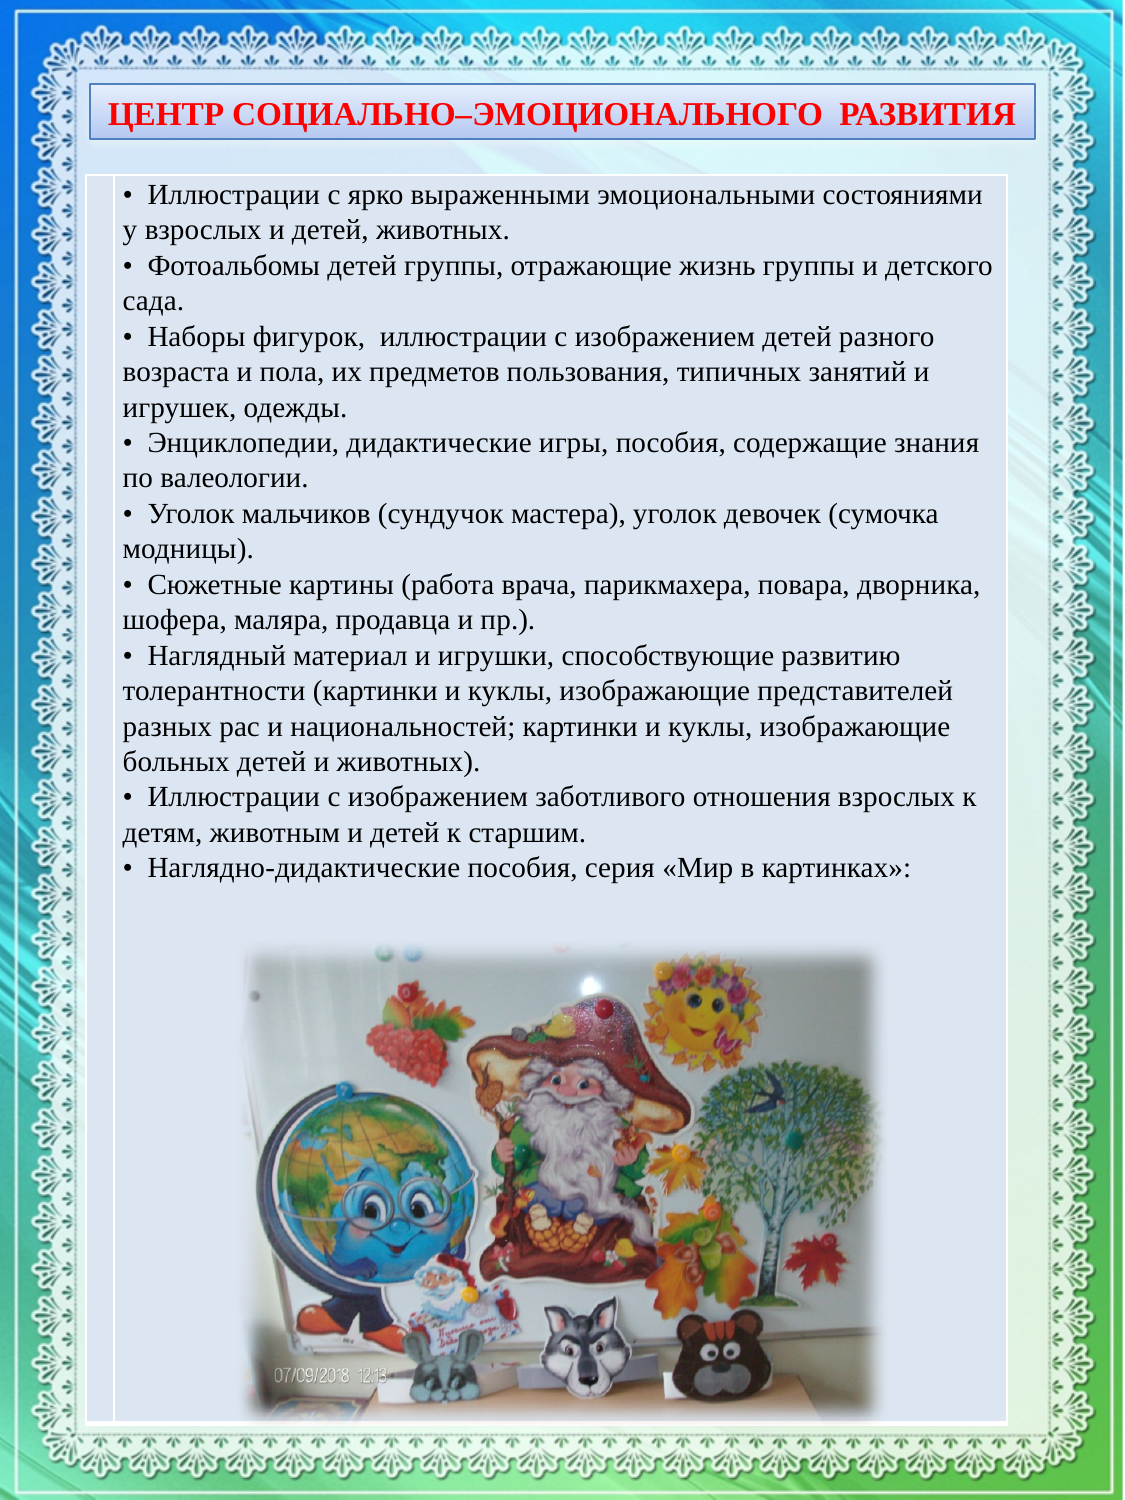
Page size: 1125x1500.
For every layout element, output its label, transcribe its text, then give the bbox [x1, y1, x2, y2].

table_header [87, 176, 113, 1421]
text_box ЦЕНТР СОЦИАЛЬНО–ЭМОЦИОНАЛЬНОГО РАЗВИТИЯ [89, 83, 1036, 140]
picture [0, 0, 1125, 1500]
table_header • Иллюстрации с ярко выраженными эмоциональными состояниями у взрослых и детей, животных. • Фотоальбомы детей группы, отражающие жизнь группы и детского сада. • Наборы фигурок, иллюстрации с изображением детей разного возраста и пола, их предметов пользования, типичных занятий и игрушек, одежды. • Энциклопедии, дидактические игры, пособия, содержащие знания по валеологии. • Уголок мальчиков (сундучок мастера), уголок девочек (сумочка модницы). • Сюжетные картины (работа врача, парикмахера, повара, дворника, шофера, маляра, продавца и пр.). • Наглядный материал и игрушки, способствующие развитию толерантности (картинки и куклы, изображающие представителей разных рас и национальностей; картинки и куклы, изображающие больных детей и животных). • Иллюстрации с изображением заботливого отношения взрослых к детям, животным и детей к старшим. • Наглядно-дидактические пособия, серия «Мир в картинках»: [115, 176, 1006, 1421]
